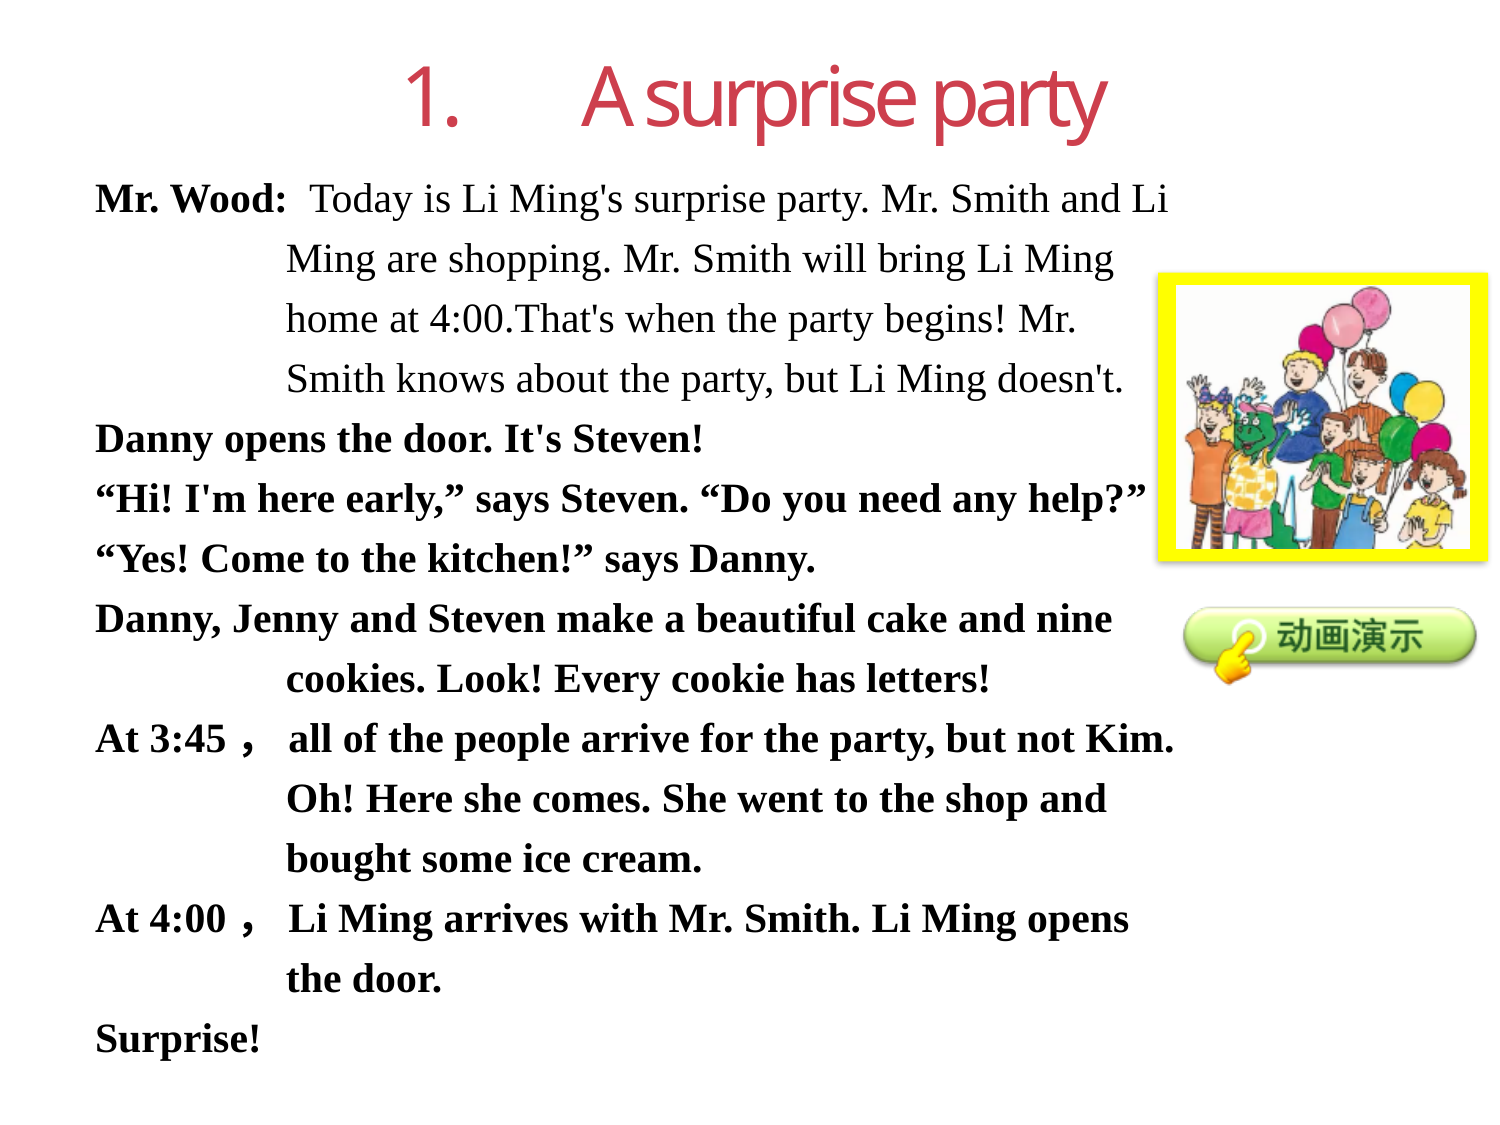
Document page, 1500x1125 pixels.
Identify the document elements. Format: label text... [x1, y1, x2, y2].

text_box Mr. Wood: Today is Li Ming's surprise party. Mr. Smith and Li Ming are shopping. Mr. Smith will bring Li Ming home at 4:00.That's when the party begins! Mr. Smith knows about the party, but Li Ming doesn't. Danny opens the door. It's Steven! “Hi! I'm here early,” says Steven. “Do you need any help?” “Yes! Come to the kitchen!” says Danny. Danny, Jenny and Steven make a beautiful cake and nine cookies. Look! Every cookie has letters! At 3:45，all of the people arrive for the party, but not Kim. Oh! Here she comes. She went to the shop and bought some ice cream. At 4:00，Li Ming arrives with Mr. Smith. Li Ming opens the door. Surprise! [80, 153, 1195, 1069]
picture [1176, 285, 1470, 549]
text_box [1157, 272, 1489, 562]
picture [1176, 598, 1484, 696]
text_box 1. A surprise party [385, 36, 1266, 151]
